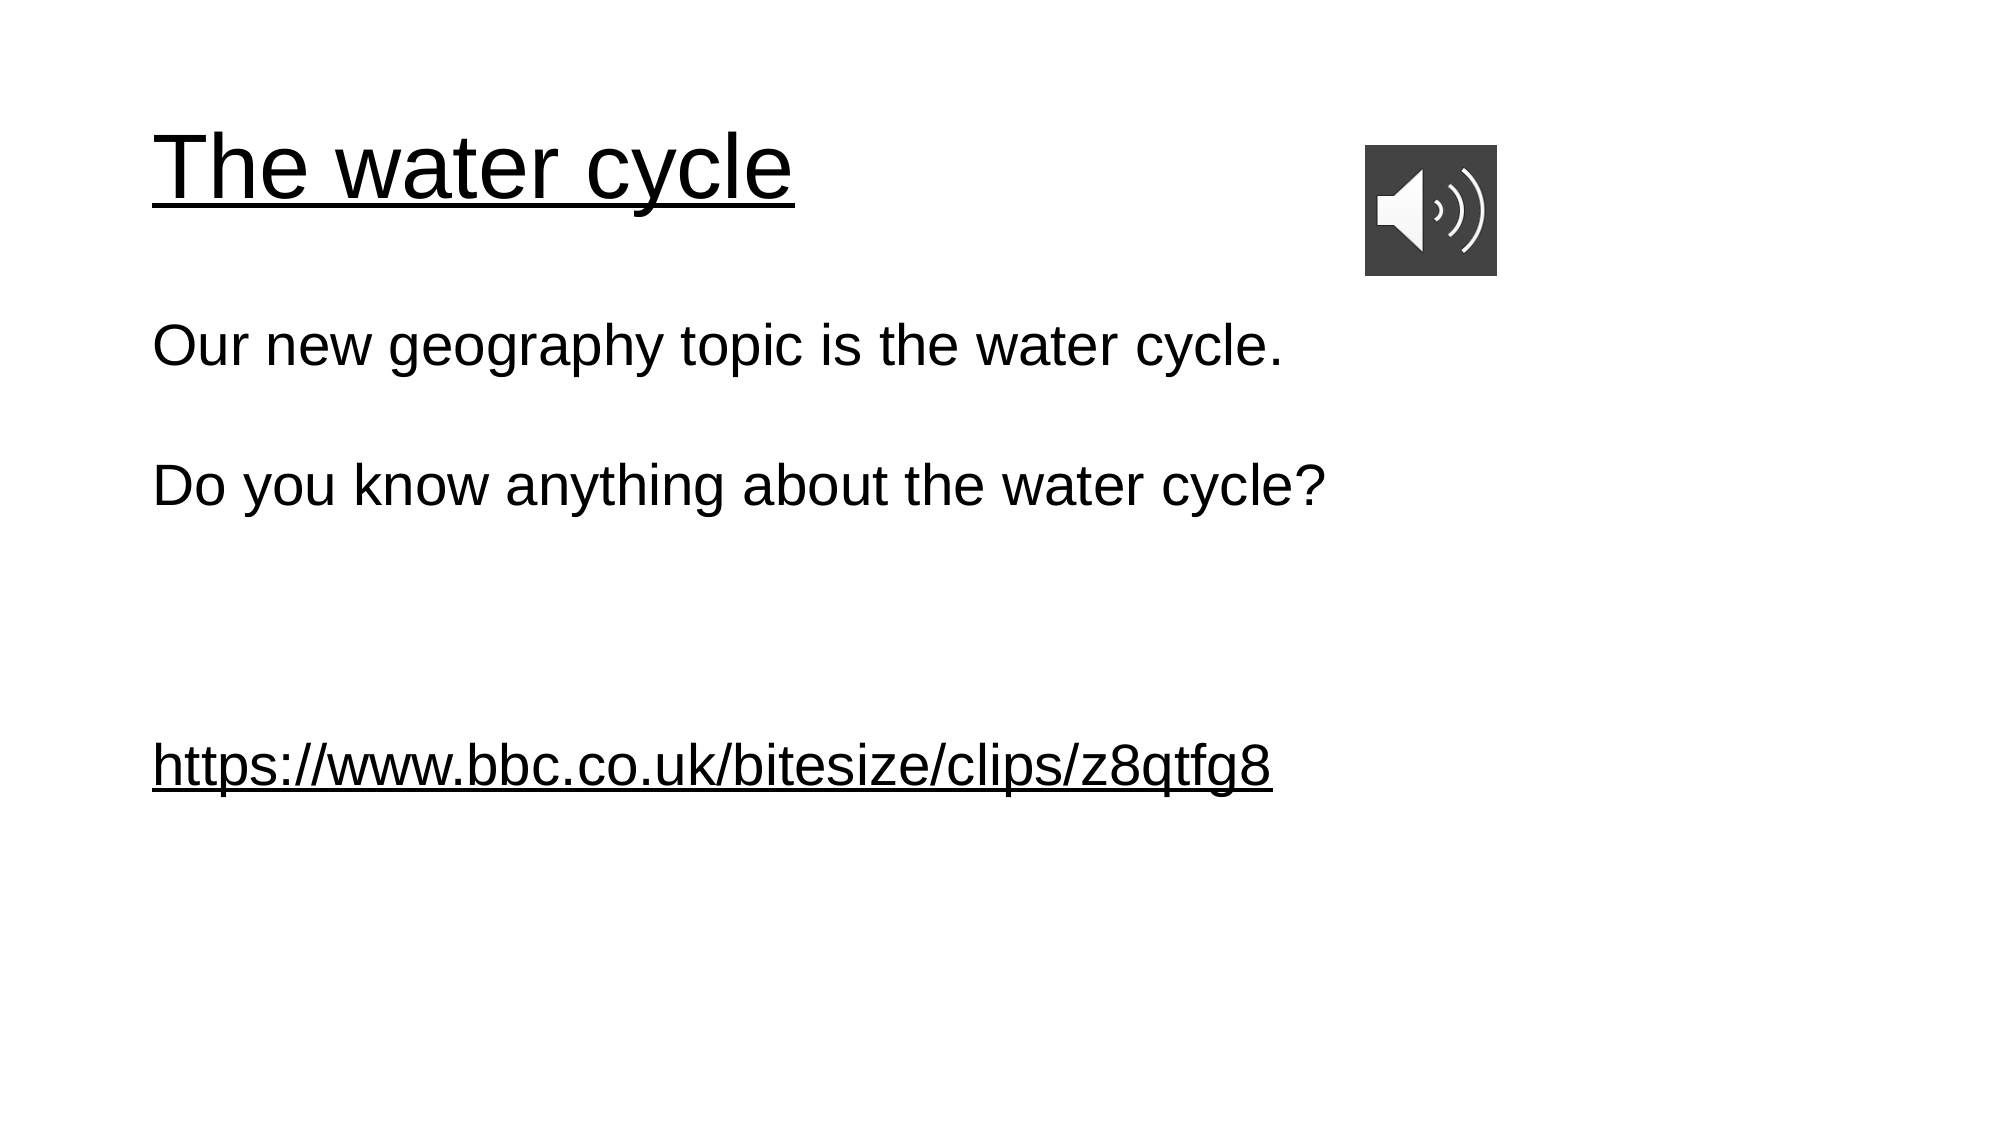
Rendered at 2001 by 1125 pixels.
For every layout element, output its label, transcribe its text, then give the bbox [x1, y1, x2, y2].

picture [1364, 143, 1498, 278]
title The water cycle [137, 59, 1863, 278]
list Our new geography topic is the water cycle. Do you know anything about the water cycle? https://www.bbc.co.uk/bitesize/clips/z8qtfg8 [137, 299, 1863, 1014]
